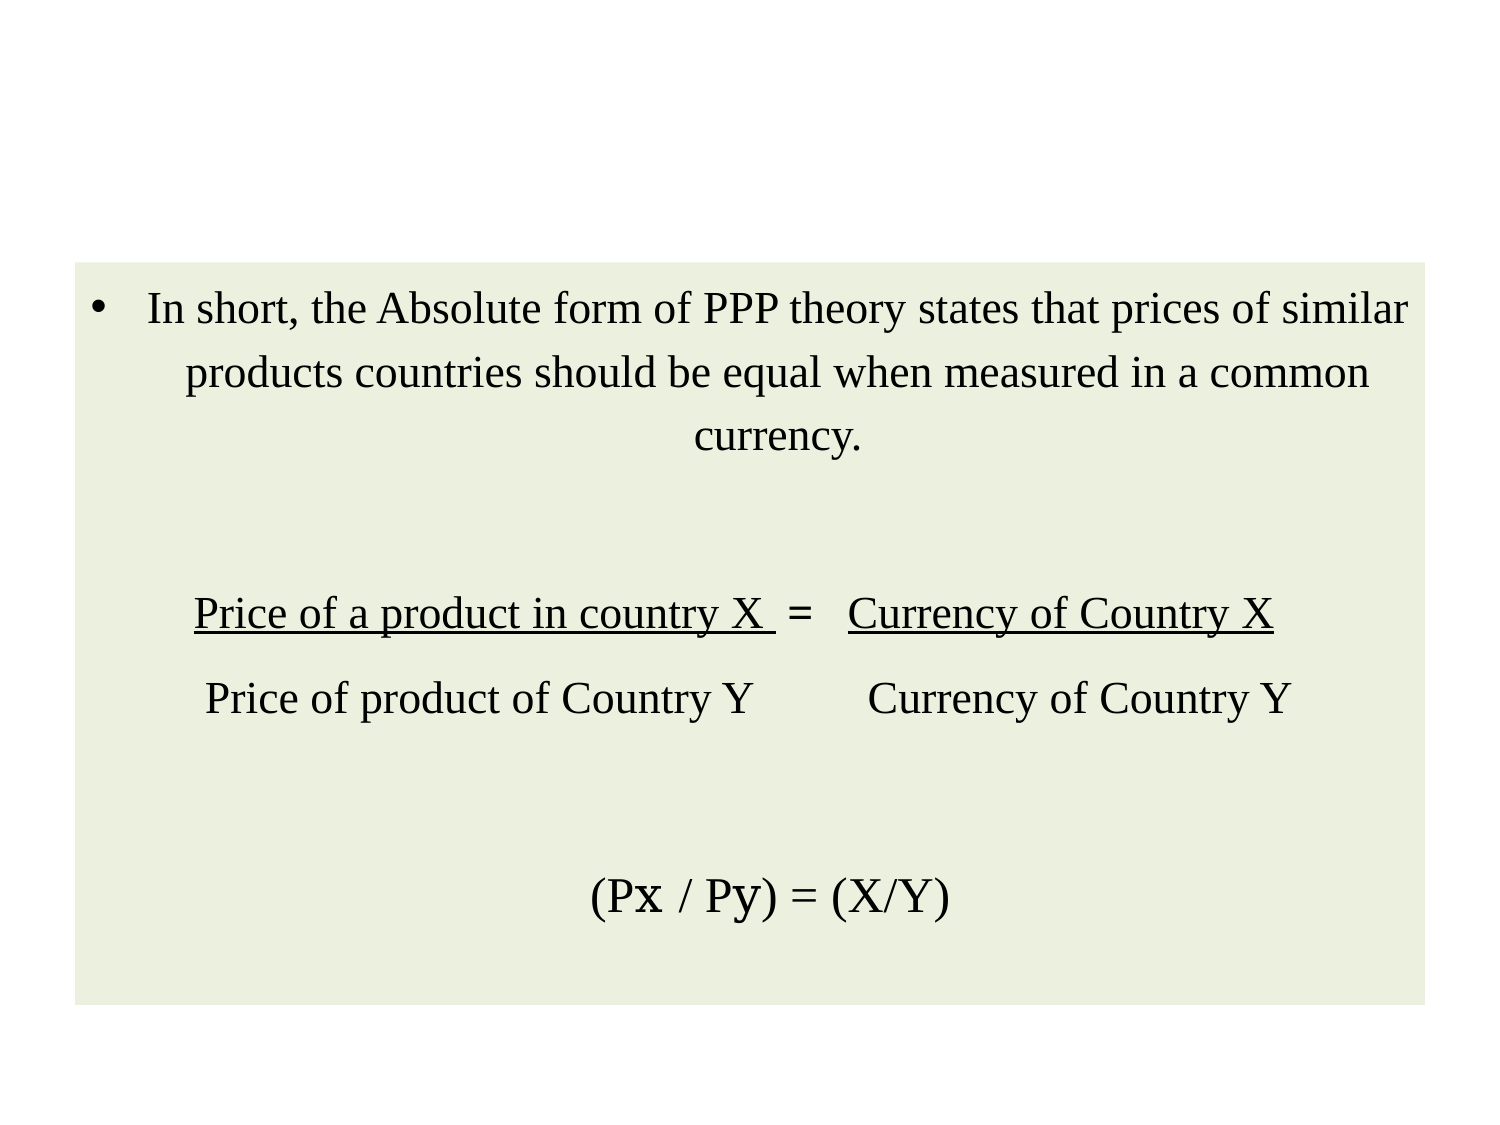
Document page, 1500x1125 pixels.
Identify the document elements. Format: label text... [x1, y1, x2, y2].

list In short, the Absolute form of PPP theory states that prices of similar products countries should be equal when measured in a common currency. Price of a product in country X = Currency of Country X Price of product of Country Y Currency of Country Y (Px / Py) = (X/Y) [75, 262, 1425, 1005]
